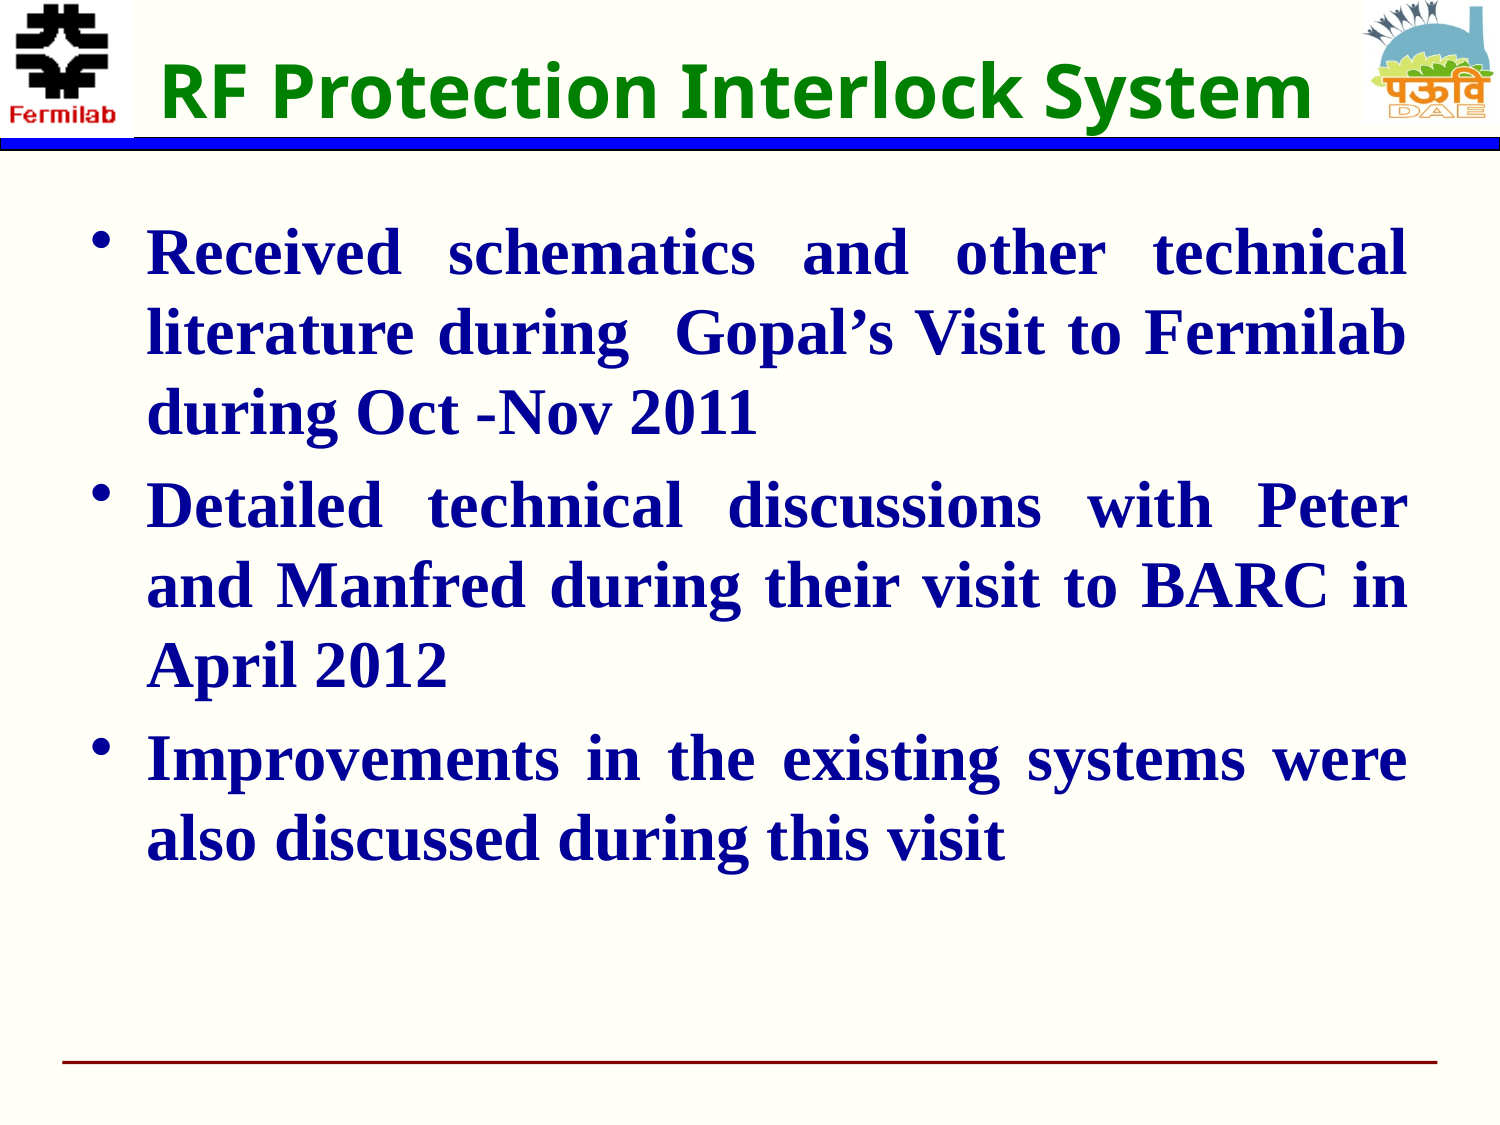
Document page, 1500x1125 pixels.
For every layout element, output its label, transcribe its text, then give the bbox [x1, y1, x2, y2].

picture [0, 0, 134, 138]
list Received schematics and other technical literature during Gopal’s Visit to Fermilab during Oct -Nov 2011 Detailed technical discussions with Peter and Manfred during their visit to BARC in April 2012 Improvements in the existing systems were also discussed during this visit [73, 198, 1427, 981]
title RF Protection Interlock System [124, 24, 1351, 153]
picture [1362, 0, 1500, 125]
